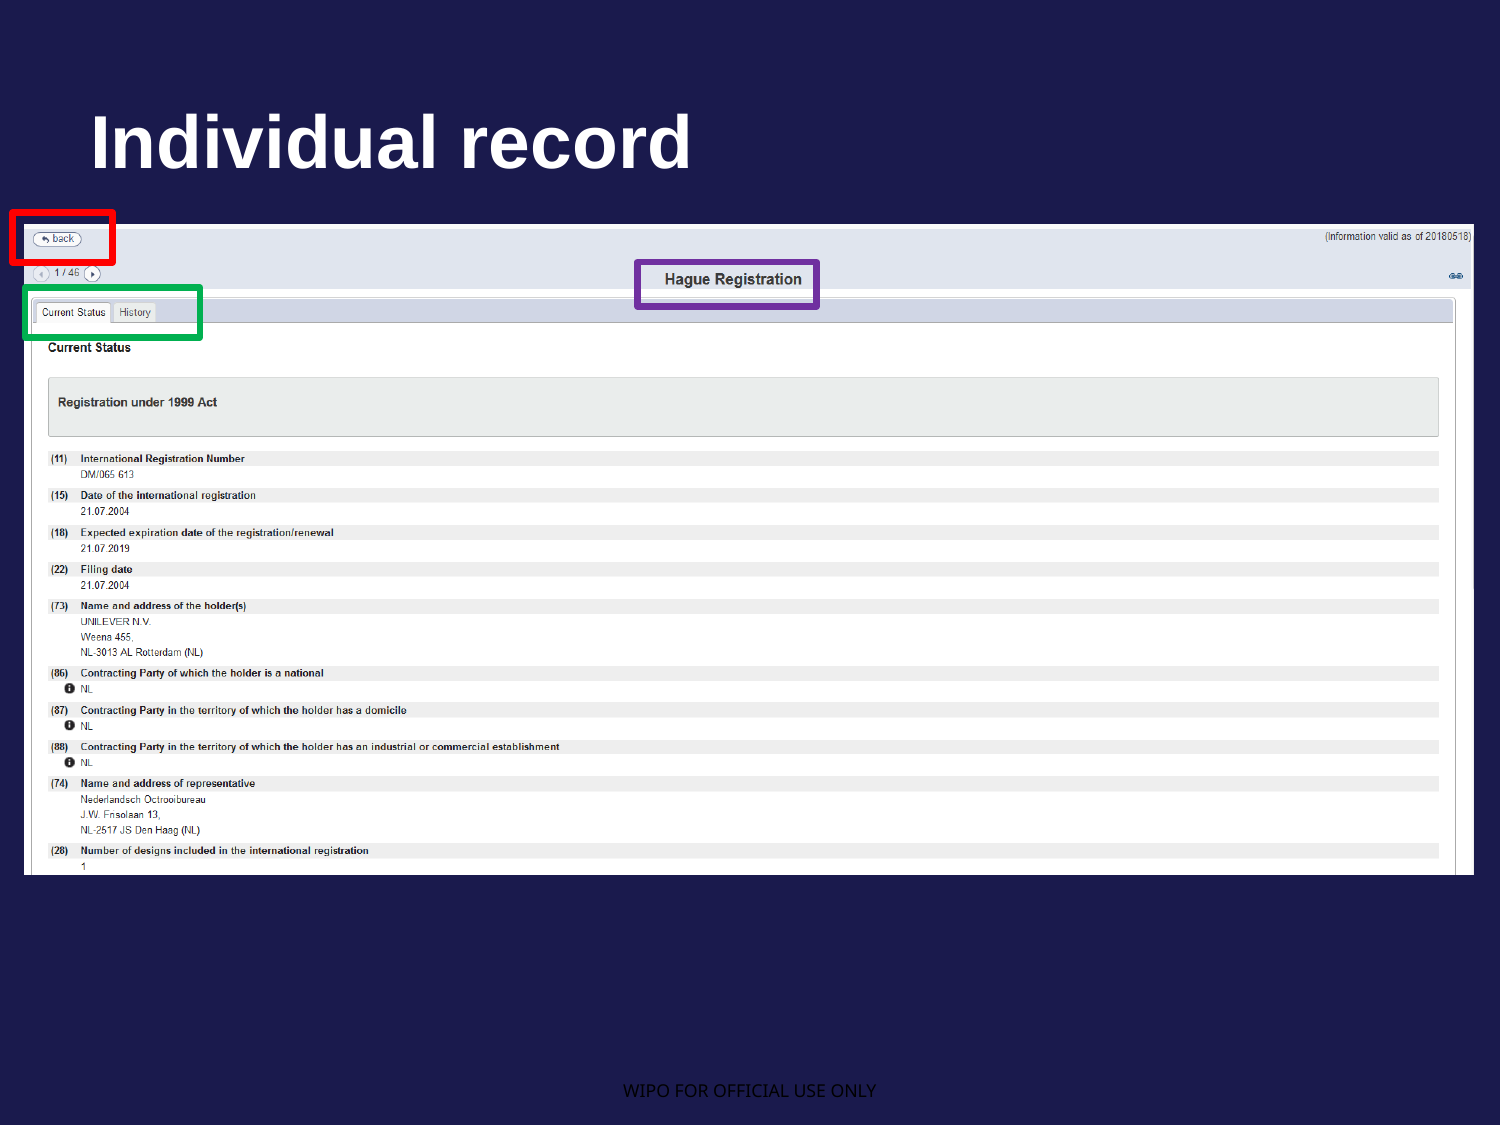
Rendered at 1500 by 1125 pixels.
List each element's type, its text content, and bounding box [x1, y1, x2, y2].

picture [24, 224, 1474, 876]
title Individual record [75, 45, 1425, 223]
text_box [12, 212, 113, 263]
